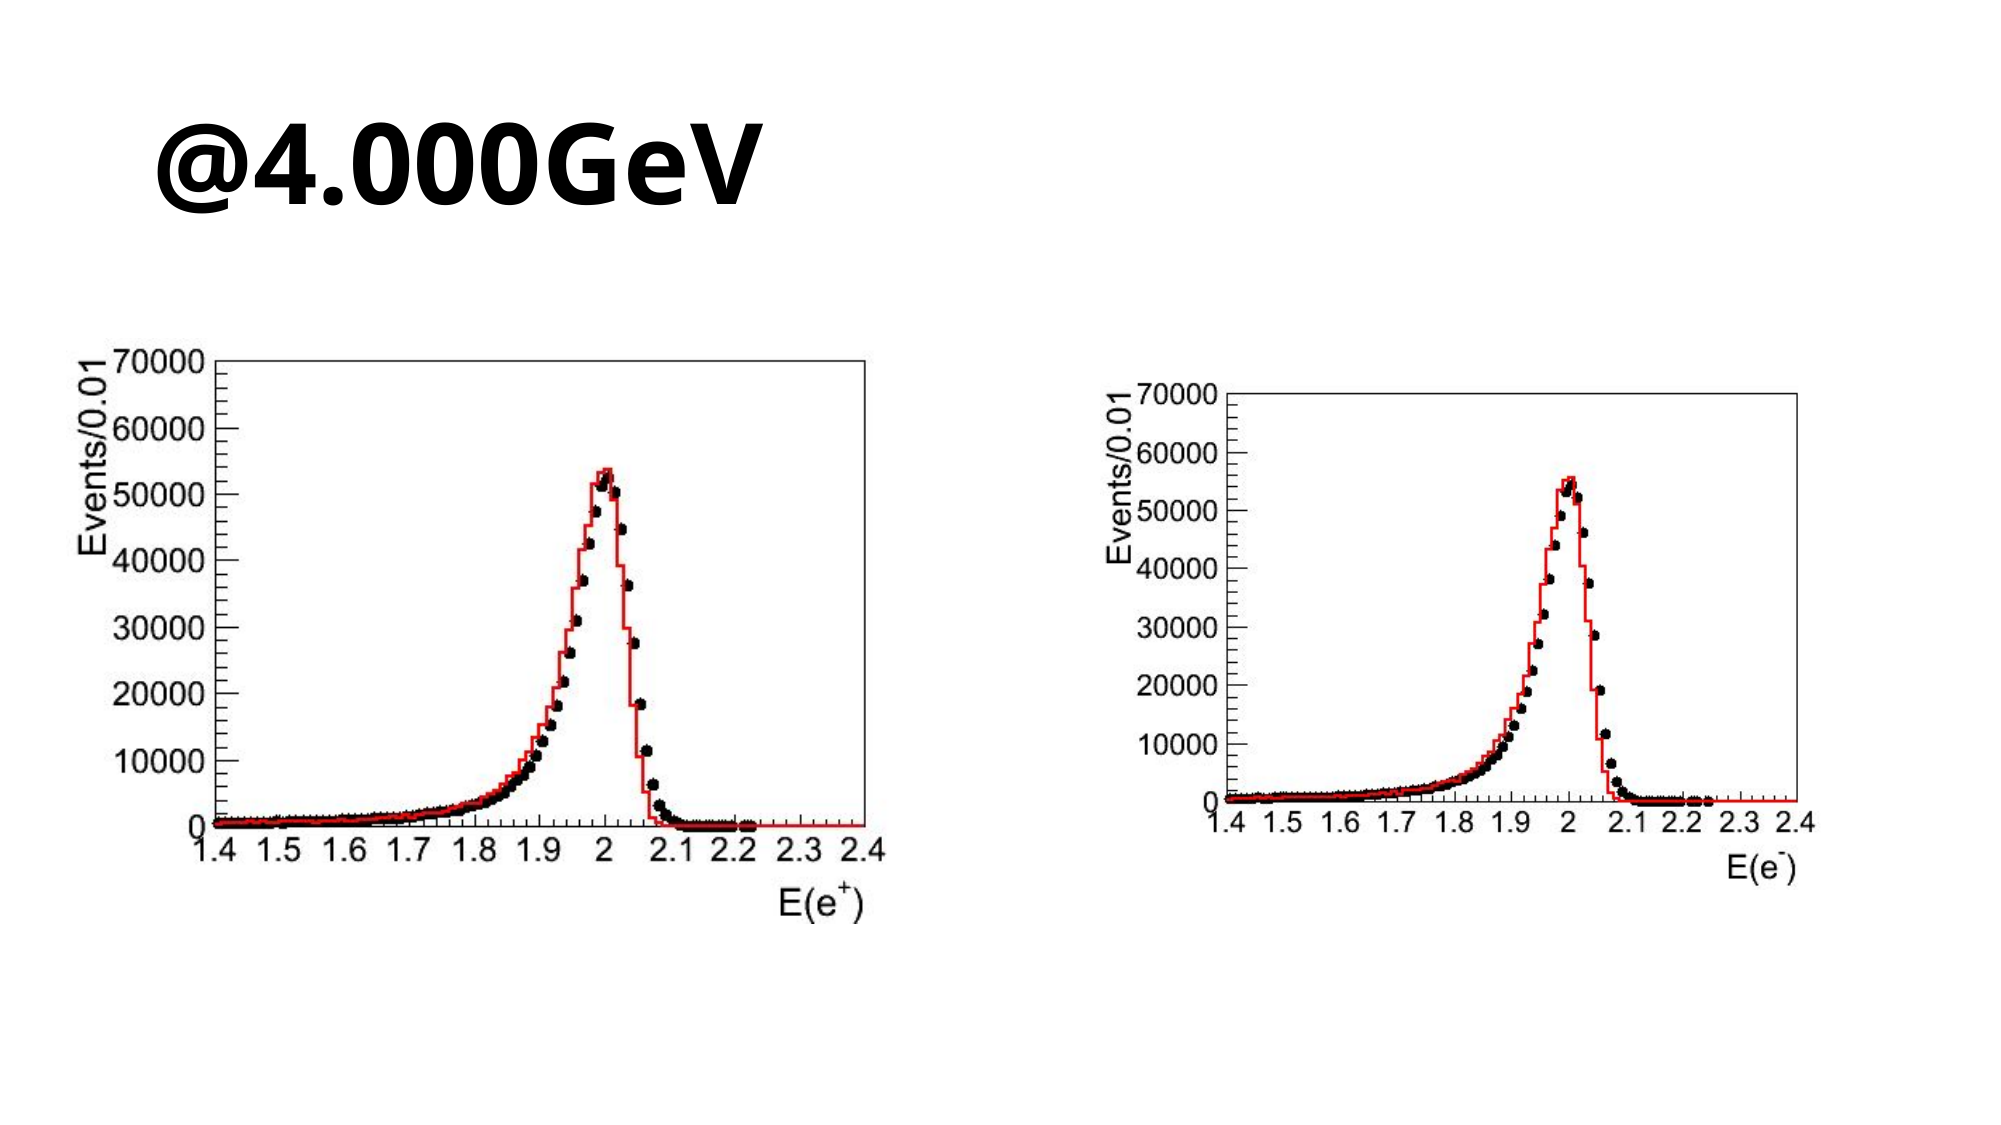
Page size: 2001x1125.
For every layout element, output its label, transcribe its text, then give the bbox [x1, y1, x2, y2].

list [66, 338, 898, 924]
title @4.000GeV [137, 59, 1863, 278]
picture [1100, 372, 1836, 890]
